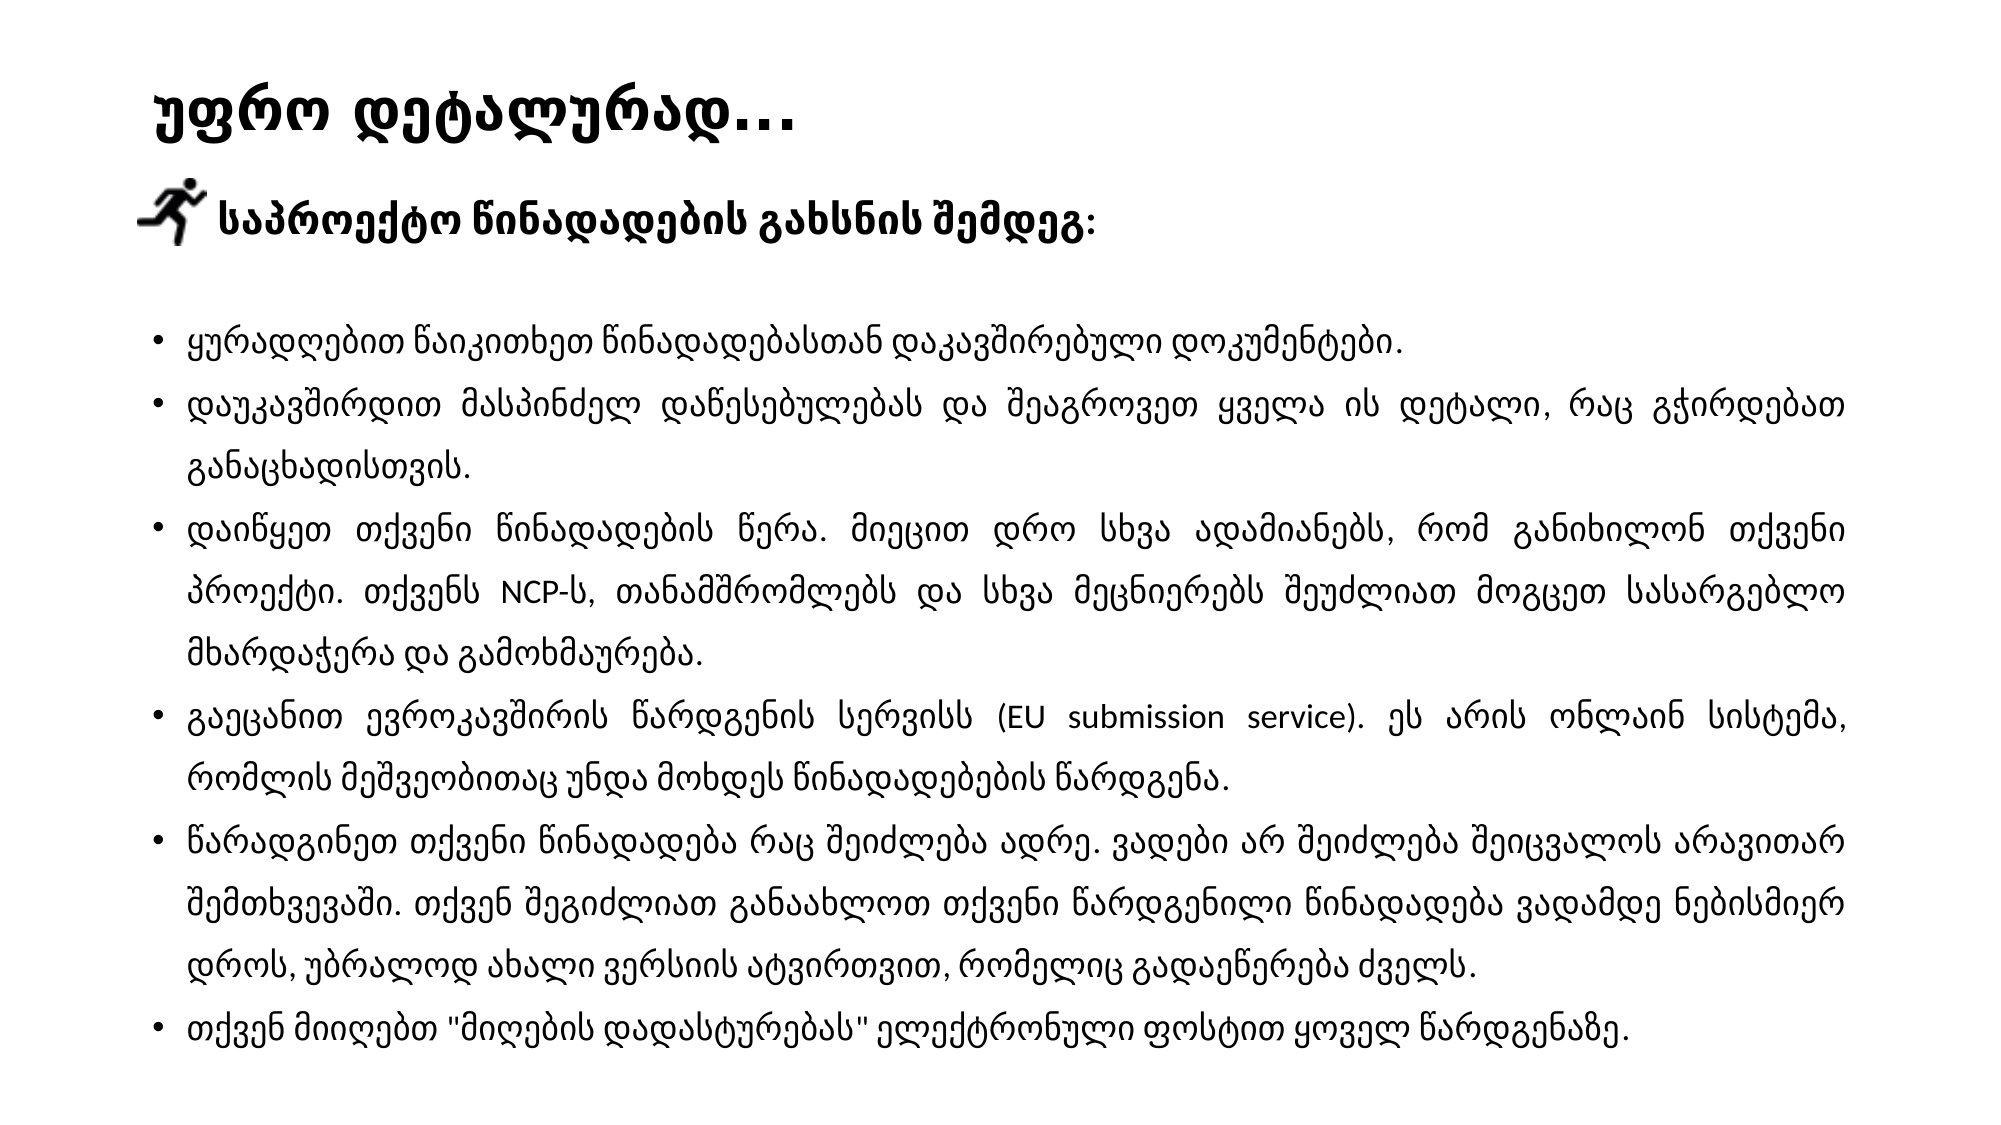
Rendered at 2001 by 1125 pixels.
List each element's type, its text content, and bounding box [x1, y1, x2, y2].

list საპროექტო წინადადების გახსნის შემდეგ: ყურადღებით წაიკითხეთ წინადადებასთან დაკავშირებული დოკუმენტები. დაუკავშირდით მასპინძელ დაწესებულებას და შეაგროვეთ ყველა ის დეტალი, რაც გჭირდებათ განაცხადისთვის. დაიწყეთ თქვენი წინადადების წერა. მიეცით დრო სხვა ადამიანებს, რომ განიხილონ თქვენი პროექტი. თქვენს NCP-ს, თანამშრომლებს და სხვა მეცნიერებს შეუძლიათ მოგცეთ სასარგებლო მხარდაჭერა და გამოხმაურება. გაეცანით ევროკავშირის წარდგენის სერვისს (EU submission service). ეს არის ონლაინ სისტემა, რომლის მეშვეობითაც უნდა მოხდეს წინადადებების წარდგენა. წარადგინეთ თქვენი წინადადება რაც შეიძლება ადრე. ვადები არ შეიძლება შეიცვალოს არავითარ შემთხვევაში. თქვენ შეგიძლიათ განაახლოთ თქვენი წარდგენილი წინადადება ვადამდე ნებისმიერ დროს, უბრალოდ ახალი ვერსიის ატვირთვით, რომელიც გადაეწერება ძველს. თქვენ მიიღებთ "მიღების დადასტურებას" ელექტრონული ფოსტით ყოველ წარდგენაზე. [137, 161, 1863, 1073]
picture [137, 178, 207, 246]
title უფრო დეტალურად... [137, 44, 1863, 161]
